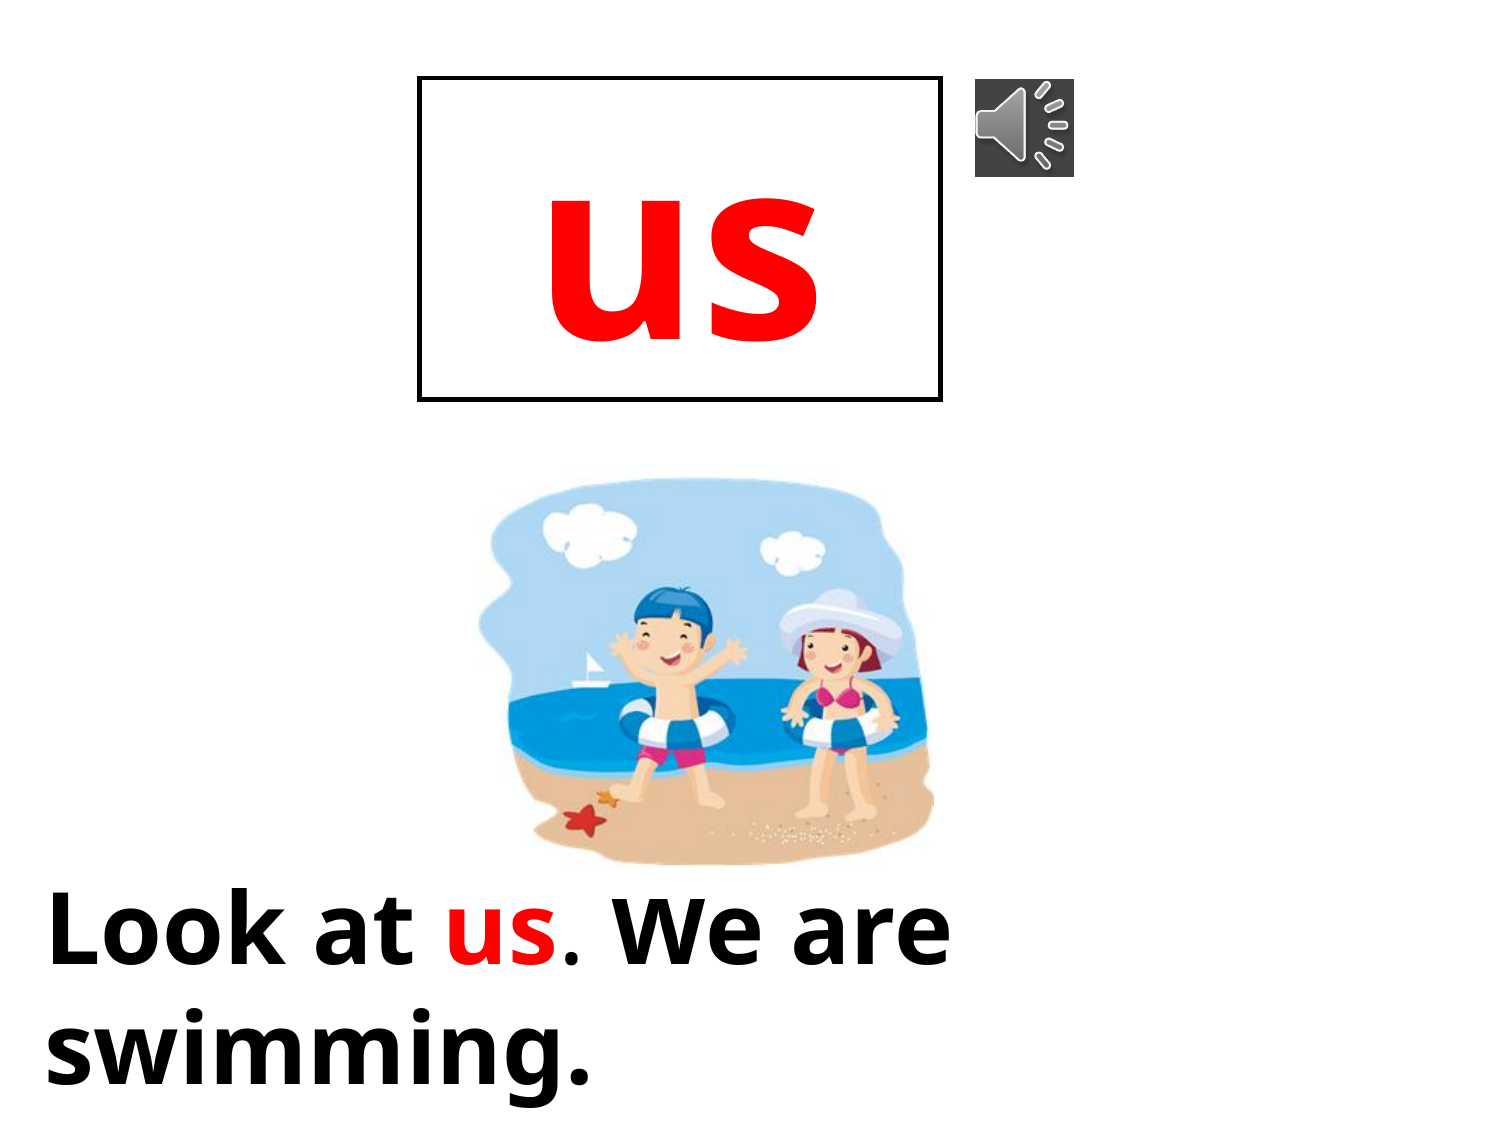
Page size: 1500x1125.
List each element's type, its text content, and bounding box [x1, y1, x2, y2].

text_box Look at us. We are swimming. [29, 857, 1500, 1112]
picture [974, 77, 1075, 179]
picture [478, 444, 934, 900]
title us [419, 78, 941, 400]
